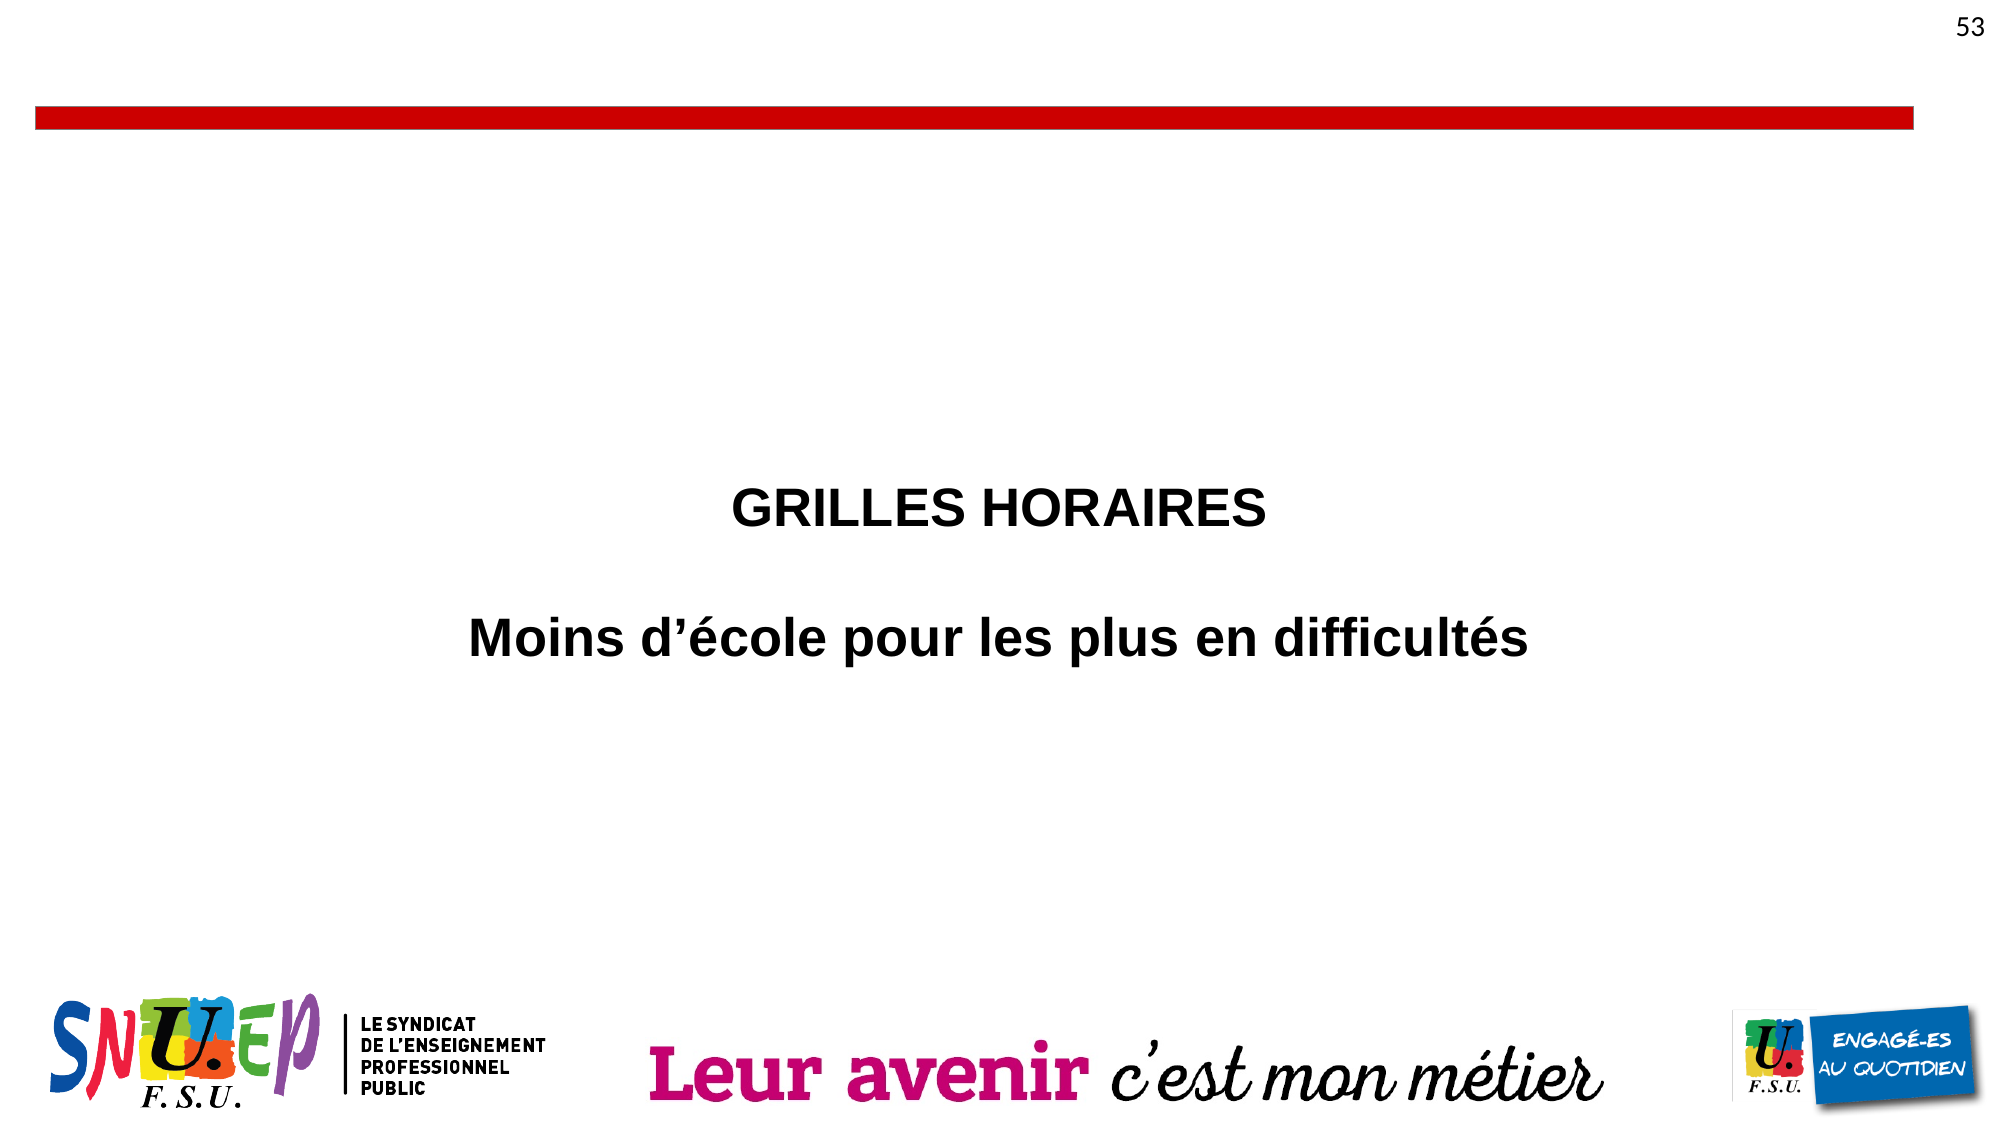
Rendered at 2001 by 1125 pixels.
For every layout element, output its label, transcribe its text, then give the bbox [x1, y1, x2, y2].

picture [644, 1037, 1612, 1106]
text_box [35, 106, 1914, 130]
slide_number 53 [1550, 0, 2000, 60]
text_box GRILLES HORAIRES Moins d’école pour les plus en difficultés [454, 464, 1546, 675]
picture [1730, 1003, 1988, 1118]
picture [49, 993, 554, 1108]
